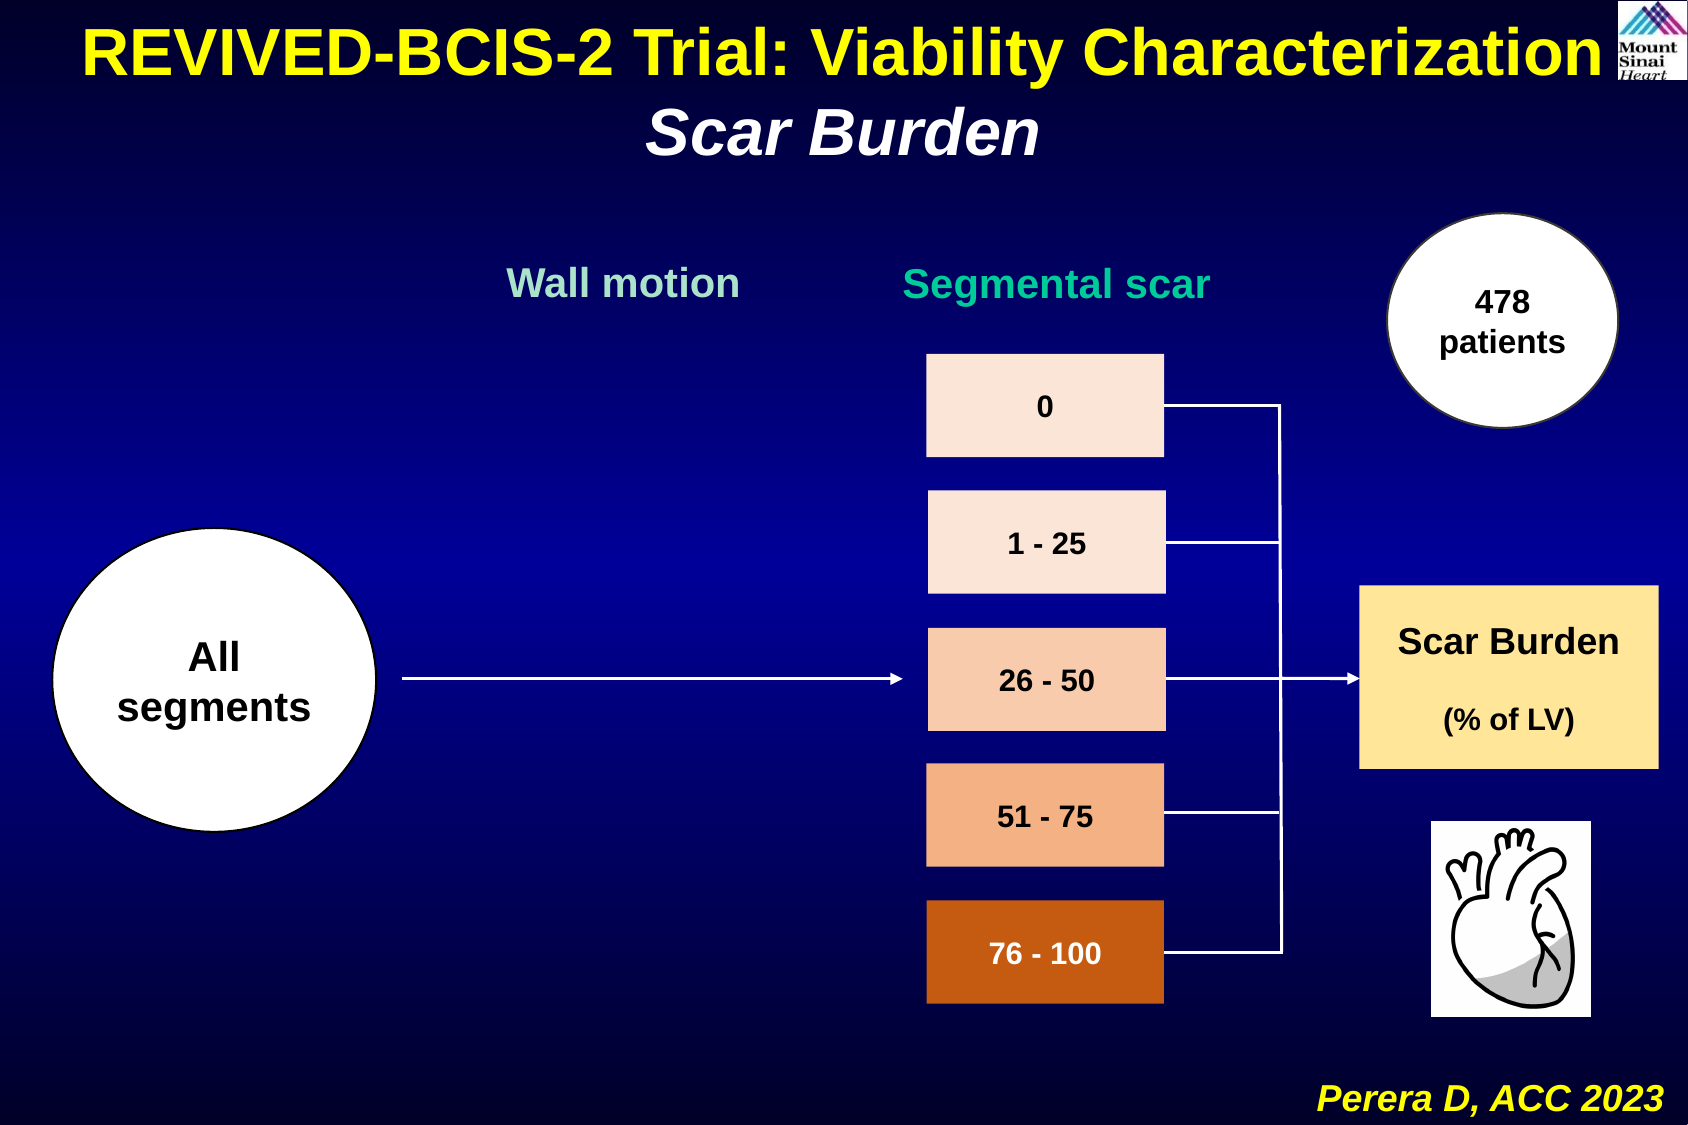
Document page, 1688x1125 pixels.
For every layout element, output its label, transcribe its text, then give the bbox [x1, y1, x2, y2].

picture [1617, 1, 1688, 80]
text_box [51, 212, 1660, 1017]
text_box REVIVED-BCIS-2 Trial: Viability Characterization Scar Burden [0, 1, 1688, 177]
text_box Perera D, ACC 2023 [1301, 1066, 1688, 1125]
